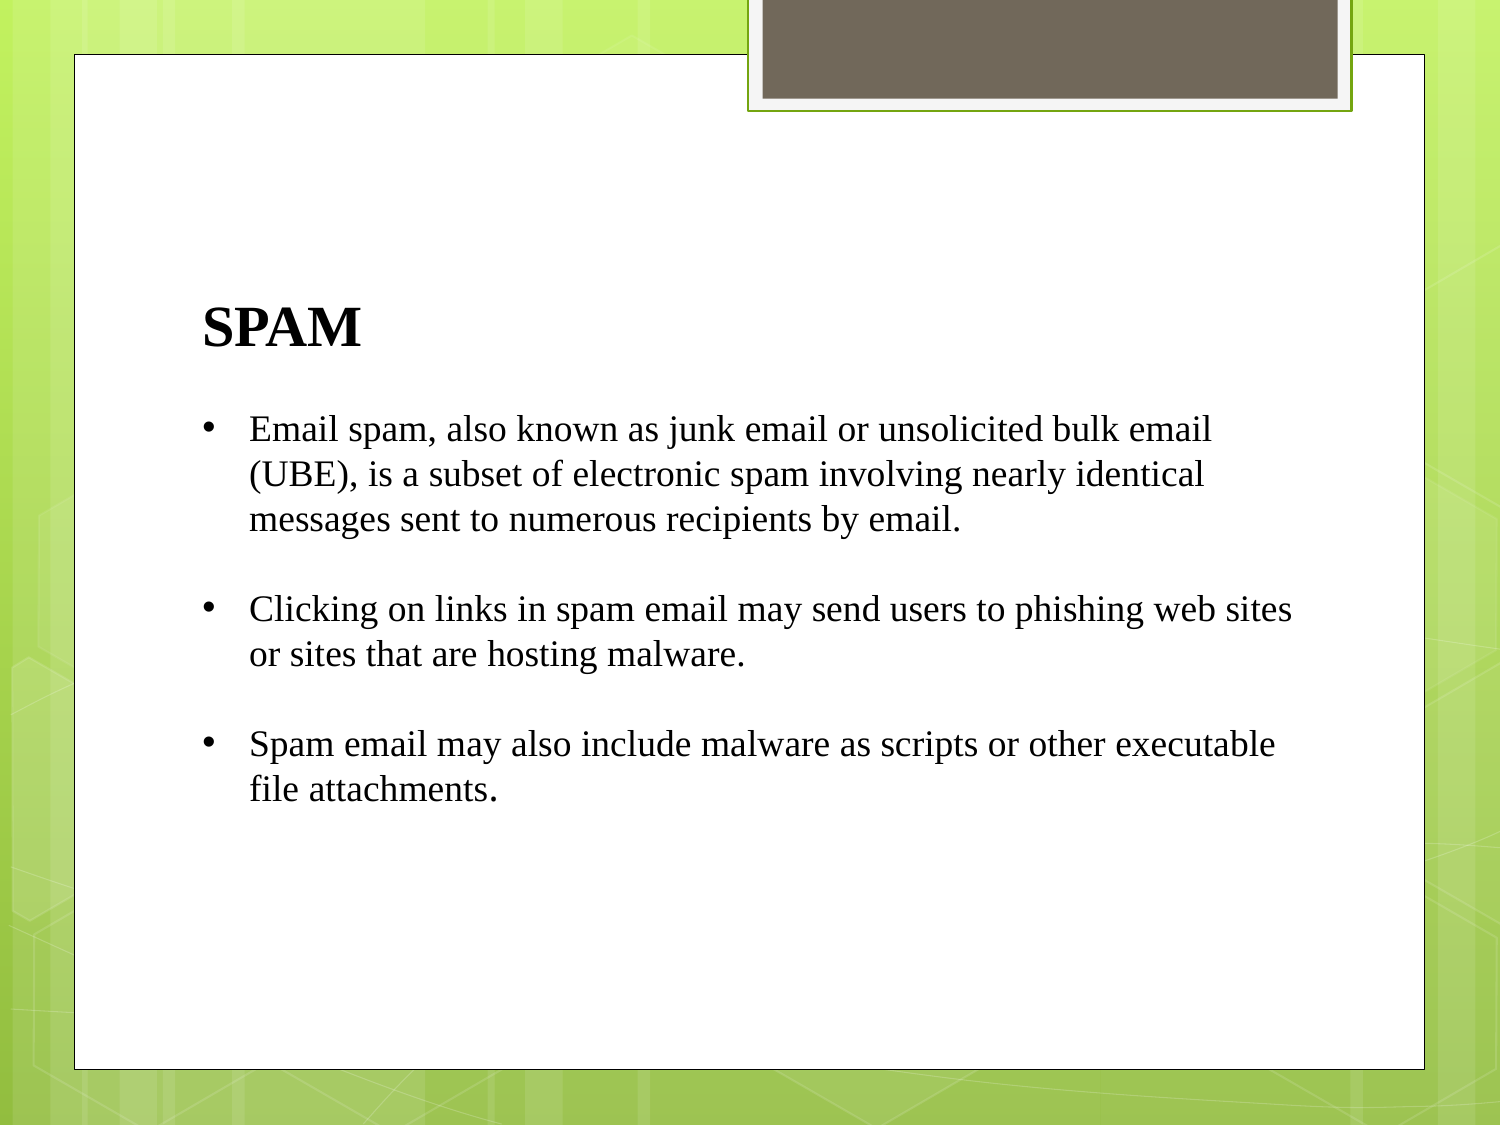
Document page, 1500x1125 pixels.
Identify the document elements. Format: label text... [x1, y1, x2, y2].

text_box SPAM Email spam, also known as junk email or unsolicited bulk email (UBE), is a subset of electronic spam involving nearly identical messages sent to numerous recipients by email. Clicking on links in spam email may send users to phishing web sites or sites that are hosting malware. Spam email may also include malware as scripts or other executable file attachments. [187, 281, 1325, 816]
